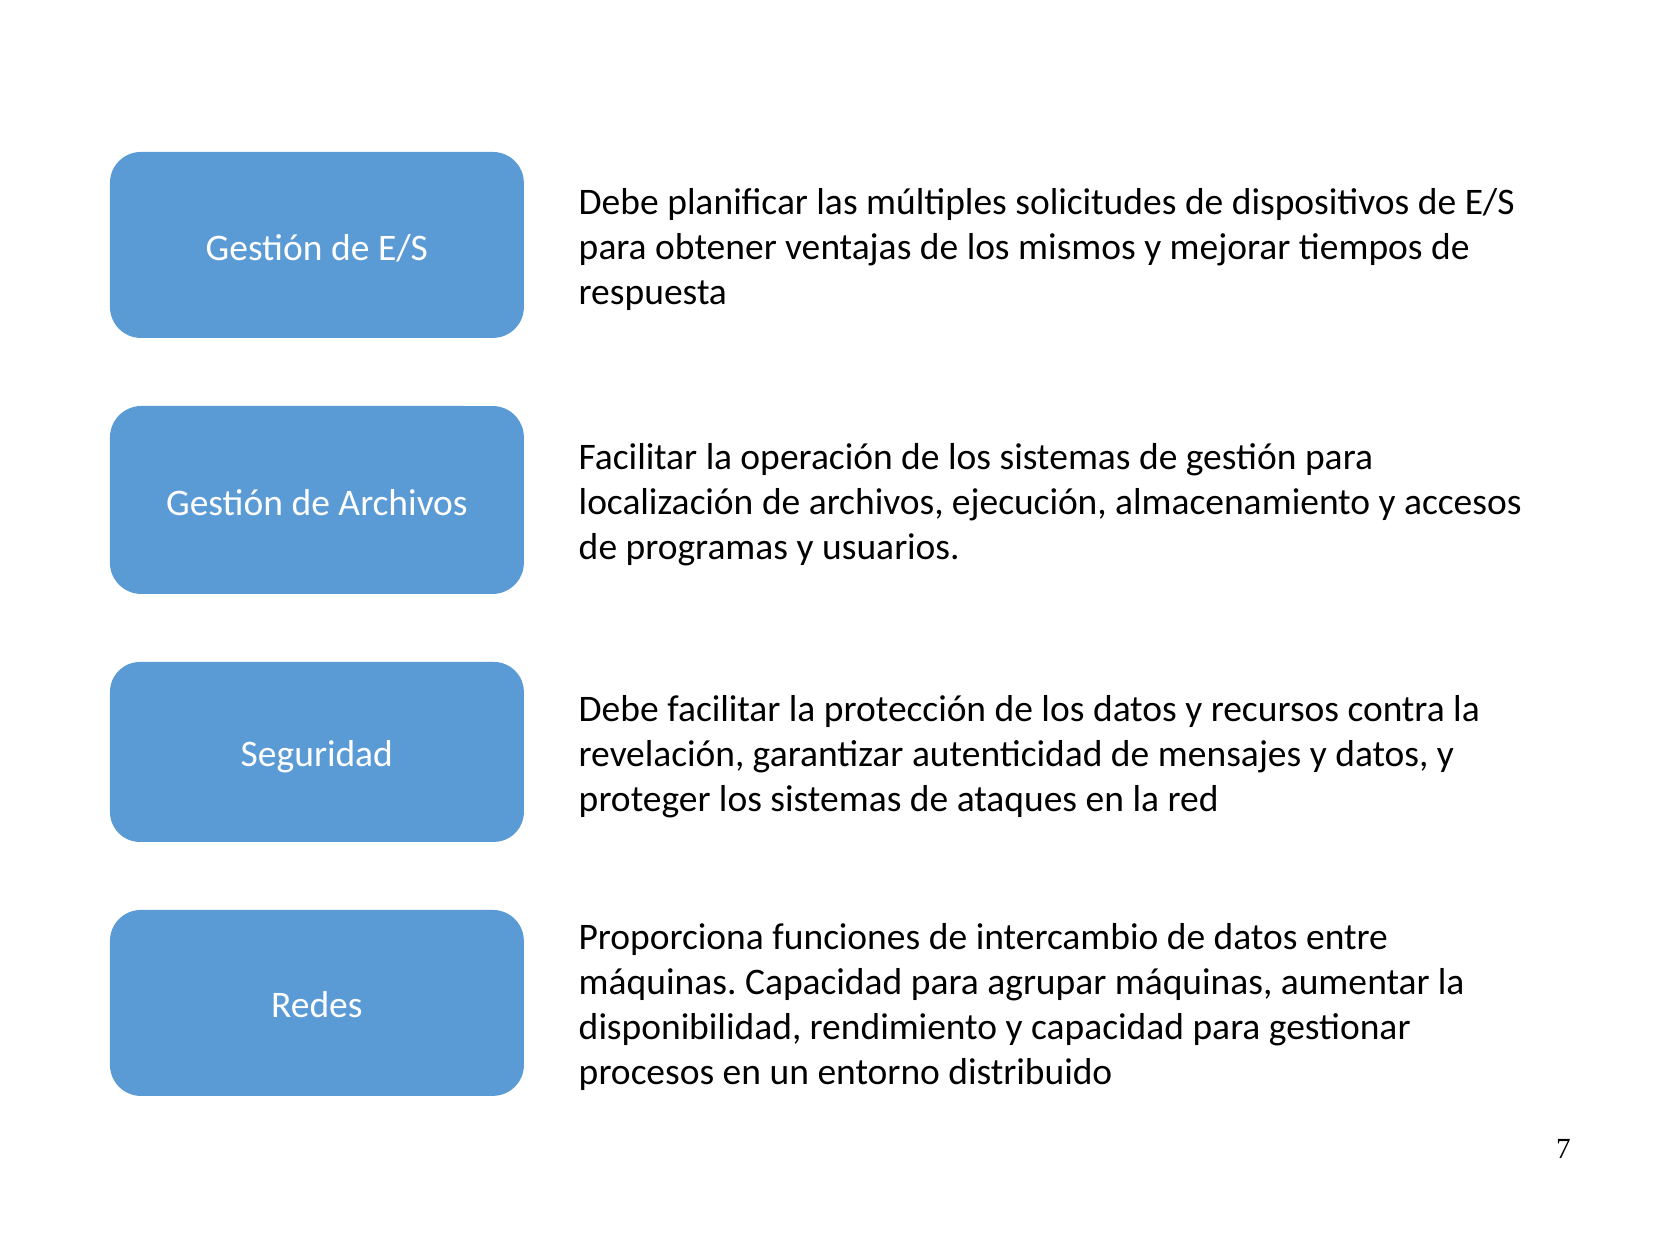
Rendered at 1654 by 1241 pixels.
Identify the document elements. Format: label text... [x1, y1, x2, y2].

slide_number 7 [1185, 1129, 1571, 1216]
text_box Facilitar la operación de los sistemas de gestión para localización de archivos, ejecución, almacenamiento y accesos de programas y usuarios. [563, 424, 1554, 574]
text_box Seguridad [108, 660, 525, 843]
text_box Debe facilitar la protección de los datos y recursos contra la revelación, garantizar autenticidad de mensajes y datos, y proteger los sistemas de ataques en la red [563, 676, 1526, 826]
text_box Proporciona funciones de intercambio de datos entre máquinas. Capacidad para agrupar máquinas, aumentar la disponibilidad, rendimiento y capacidad para gestionar procesos en un entorno distribuido [563, 904, 1554, 1100]
text_box Gestión de E/S [108, 150, 525, 340]
text_box Gestión de Archivos [108, 404, 525, 596]
text_box Debe planificar las múltiples solicitudes de dispositivos de E/S para obtener ventajas de los mismos y mejorar tiempos de respuesta [563, 169, 1578, 319]
text_box Redes [108, 908, 525, 1097]
